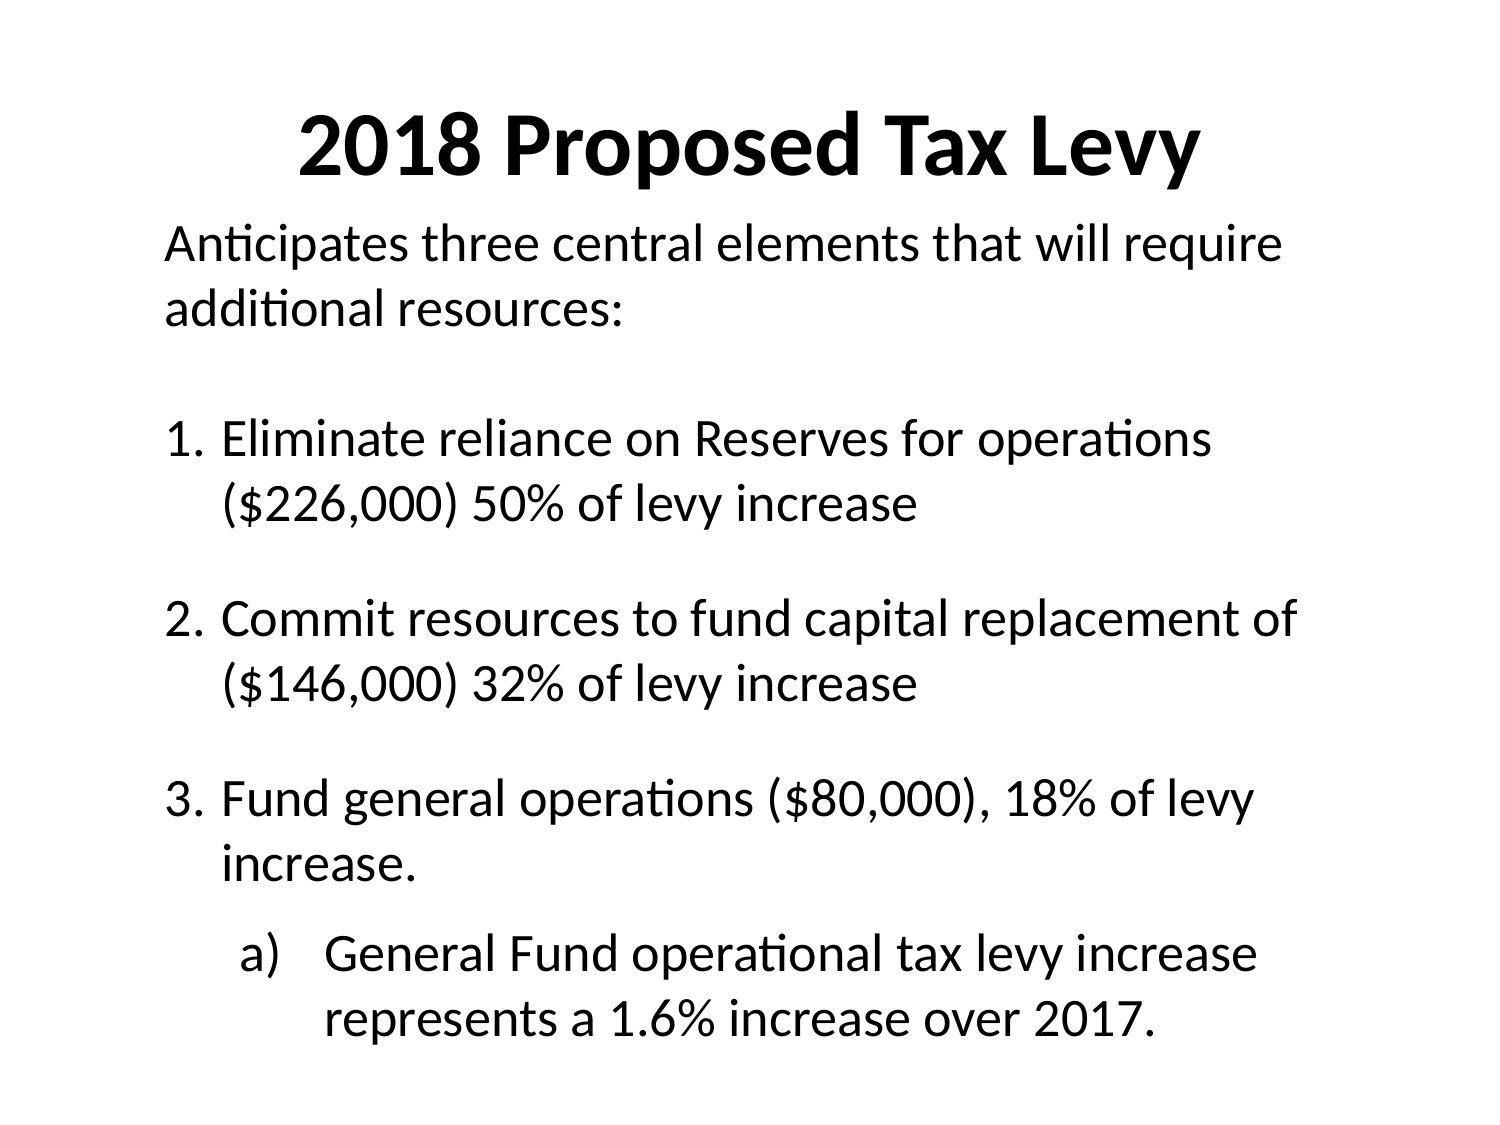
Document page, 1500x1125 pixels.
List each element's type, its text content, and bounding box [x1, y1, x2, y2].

title 2018 Proposed Tax Levy [75, 45, 1425, 233]
text_box Anticipates three central elements that will require additional resources: Eliminate reliance on Reserves for operations ($226,000) 50% of levy increase Commit resources to fund capital replacement of ($146,000) 32% of levy increase Fund general operations ($80,000), 18% of levy increase. General Fund operational tax levy increase represents a 1.6% increase over 2017. [149, 200, 1350, 1055]
